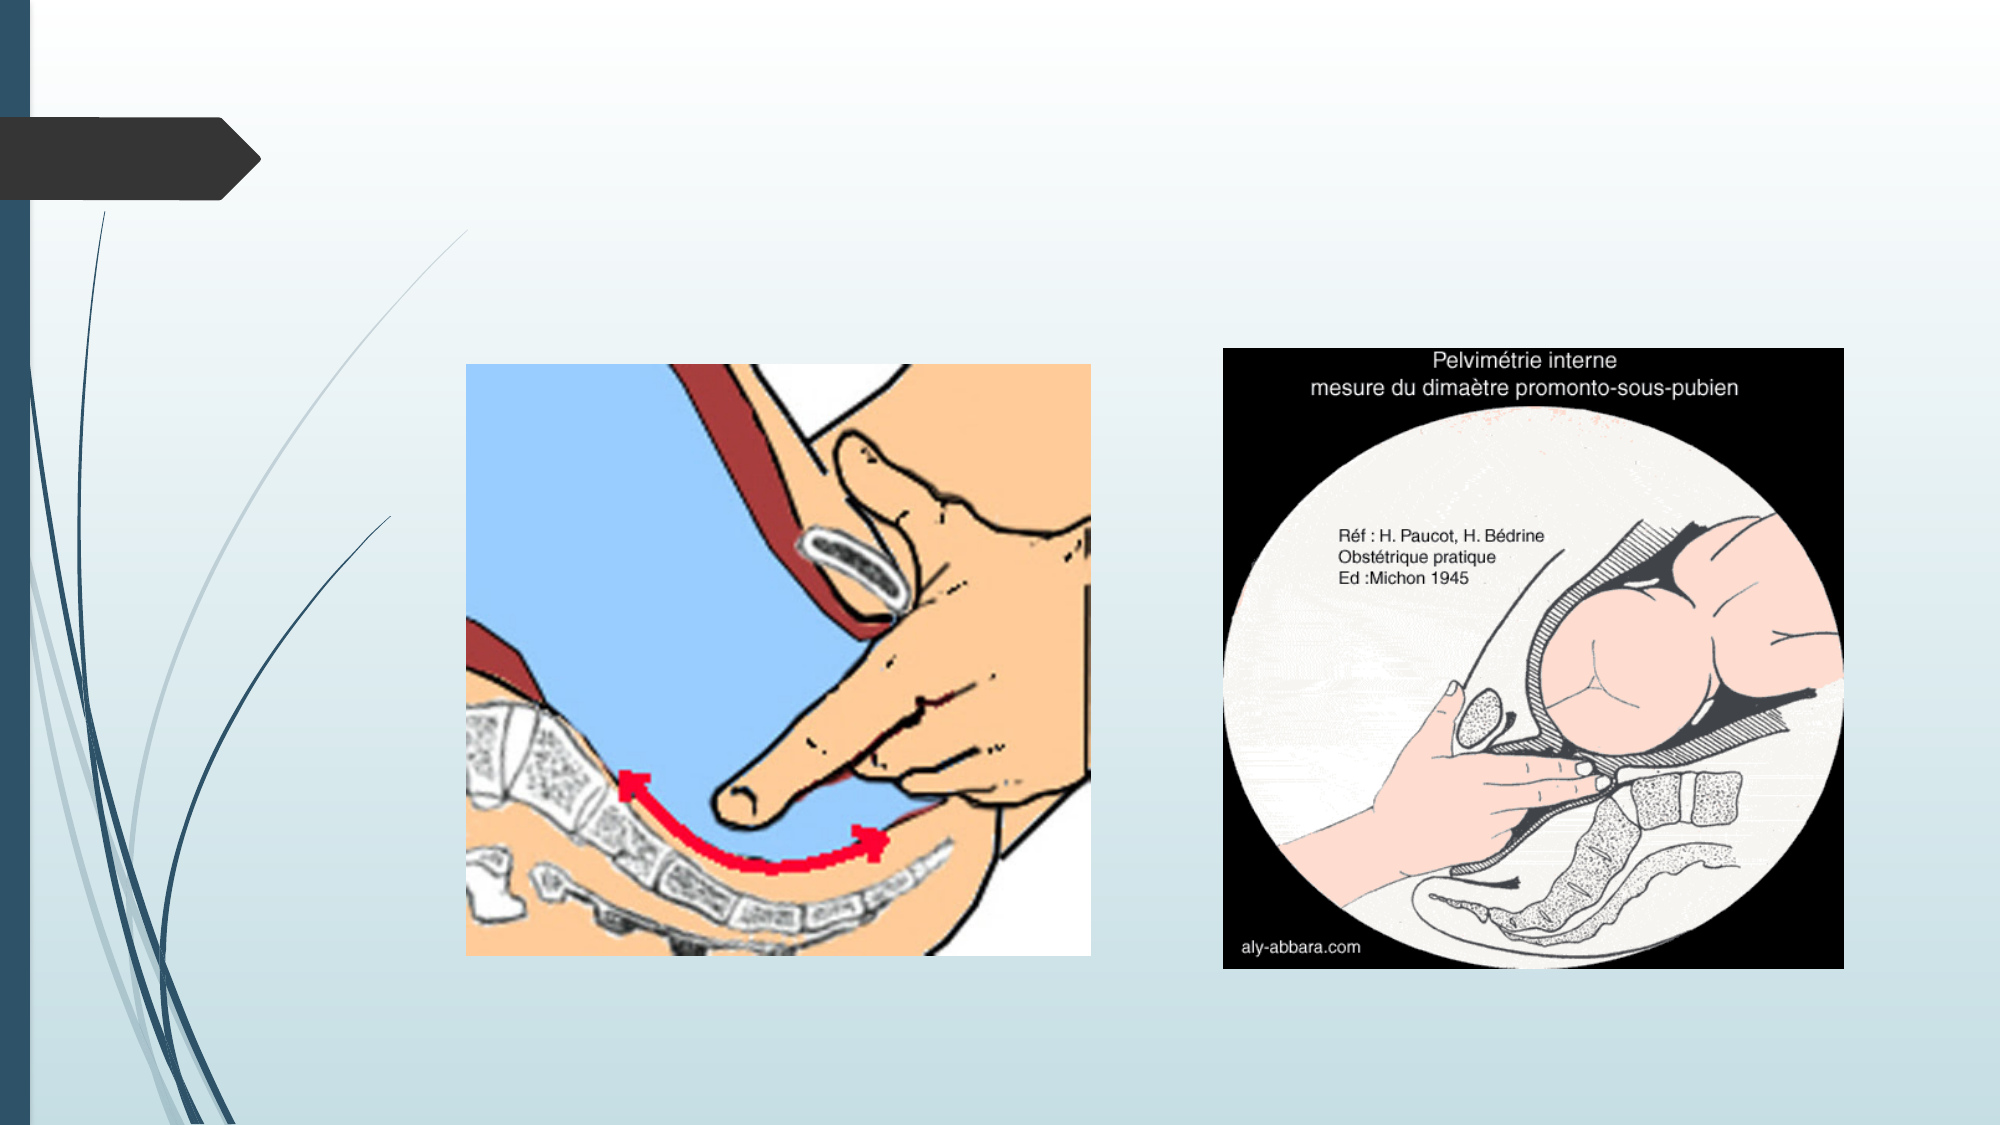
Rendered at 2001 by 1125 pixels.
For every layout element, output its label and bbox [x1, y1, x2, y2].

list [1223, 348, 1844, 969]
list [465, 364, 1092, 956]
